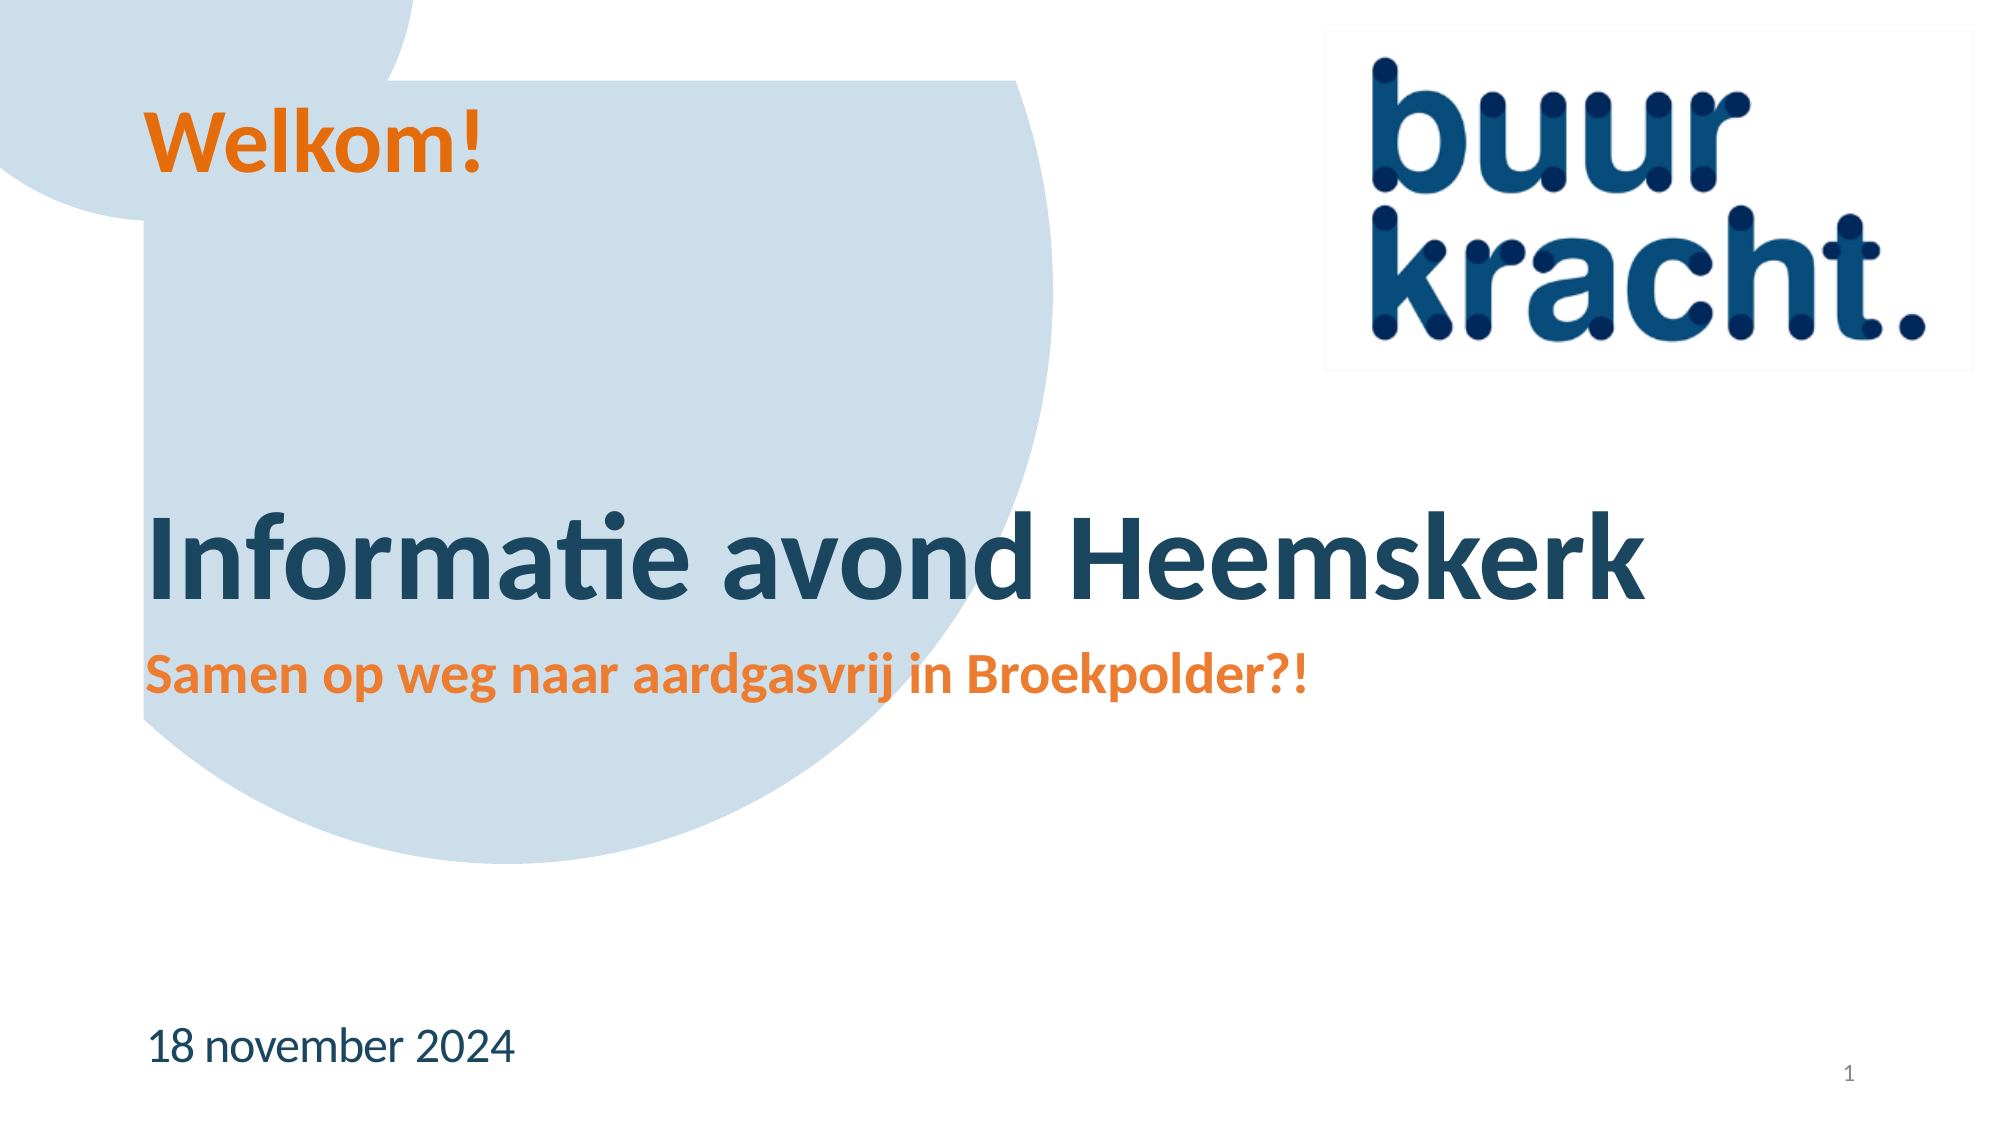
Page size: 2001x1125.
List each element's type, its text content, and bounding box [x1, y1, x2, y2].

text_box Welkom! [143, 625, 951, 631]
text_box Informatie avond Heemskerk [143, 472, 1760, 625]
text_box Welkom! [143, 80, 1053, 472]
picture [1323, 29, 1975, 371]
subtitle Samen op weg naar aardgasvrij in Broekpolder?! [143, 631, 1857, 1125]
slide_number 1 [1836, 1060, 1862, 1125]
